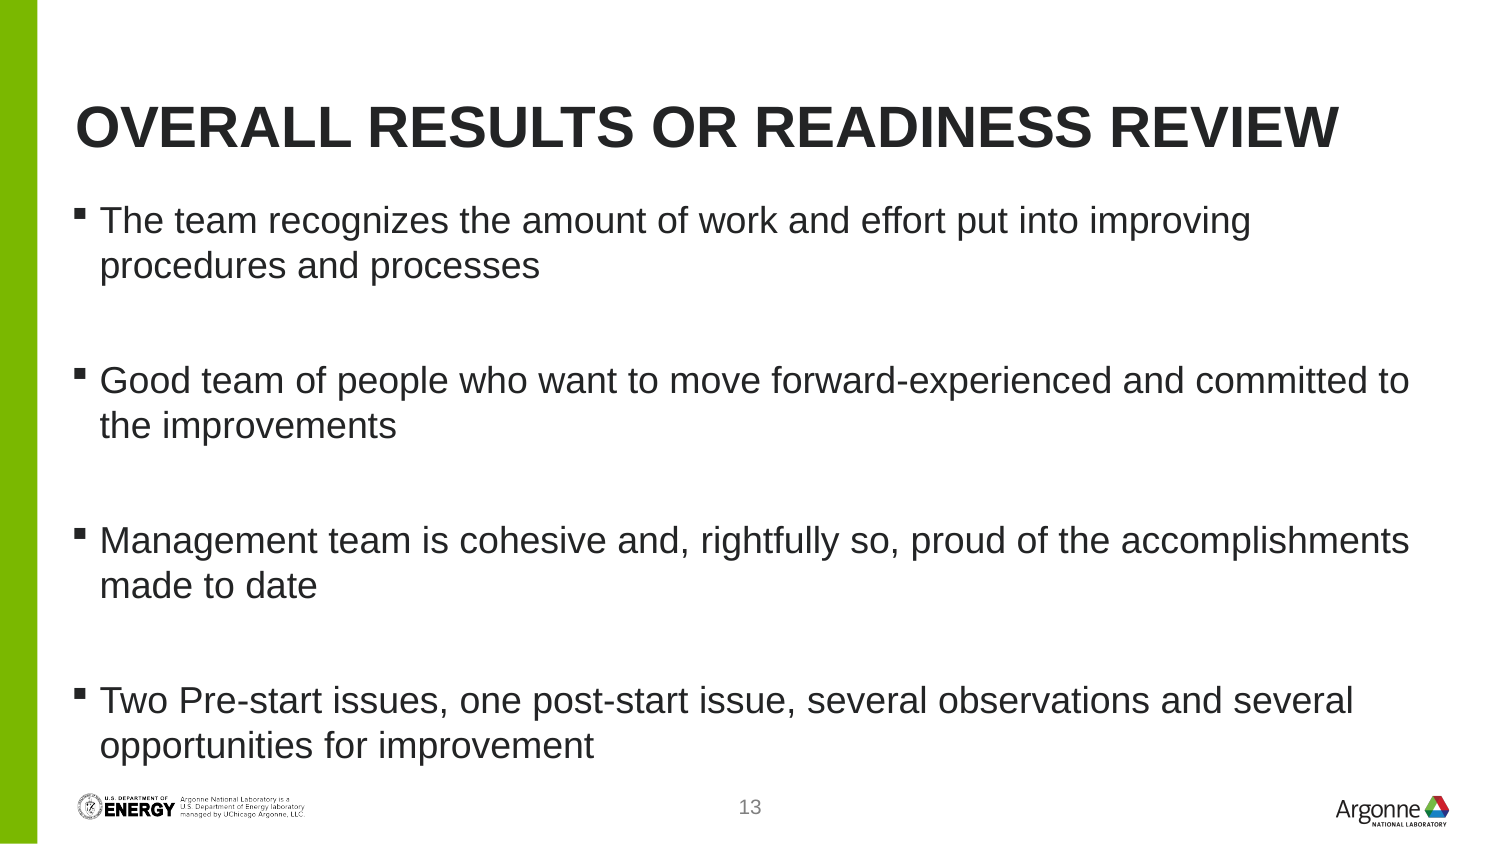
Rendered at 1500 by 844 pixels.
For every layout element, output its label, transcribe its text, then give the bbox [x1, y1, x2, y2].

picture [75, 791, 308, 822]
list The team recognizes the amount of work and effort put into improving procedures and processes Good team of people who want to move forward-experienced and committed to the improvements Management team is cohesive and, rightfully so, proud of the accomplishments made to date Two Pre-start issues, one post-start issue, several observations and several opportunities for improvement [71, 195, 1445, 740]
title OVERALL RESULTS or readiness review [75, 58, 1449, 161]
slide_number 13 [712, 796, 788, 819]
picture [1330, 787, 1458, 834]
